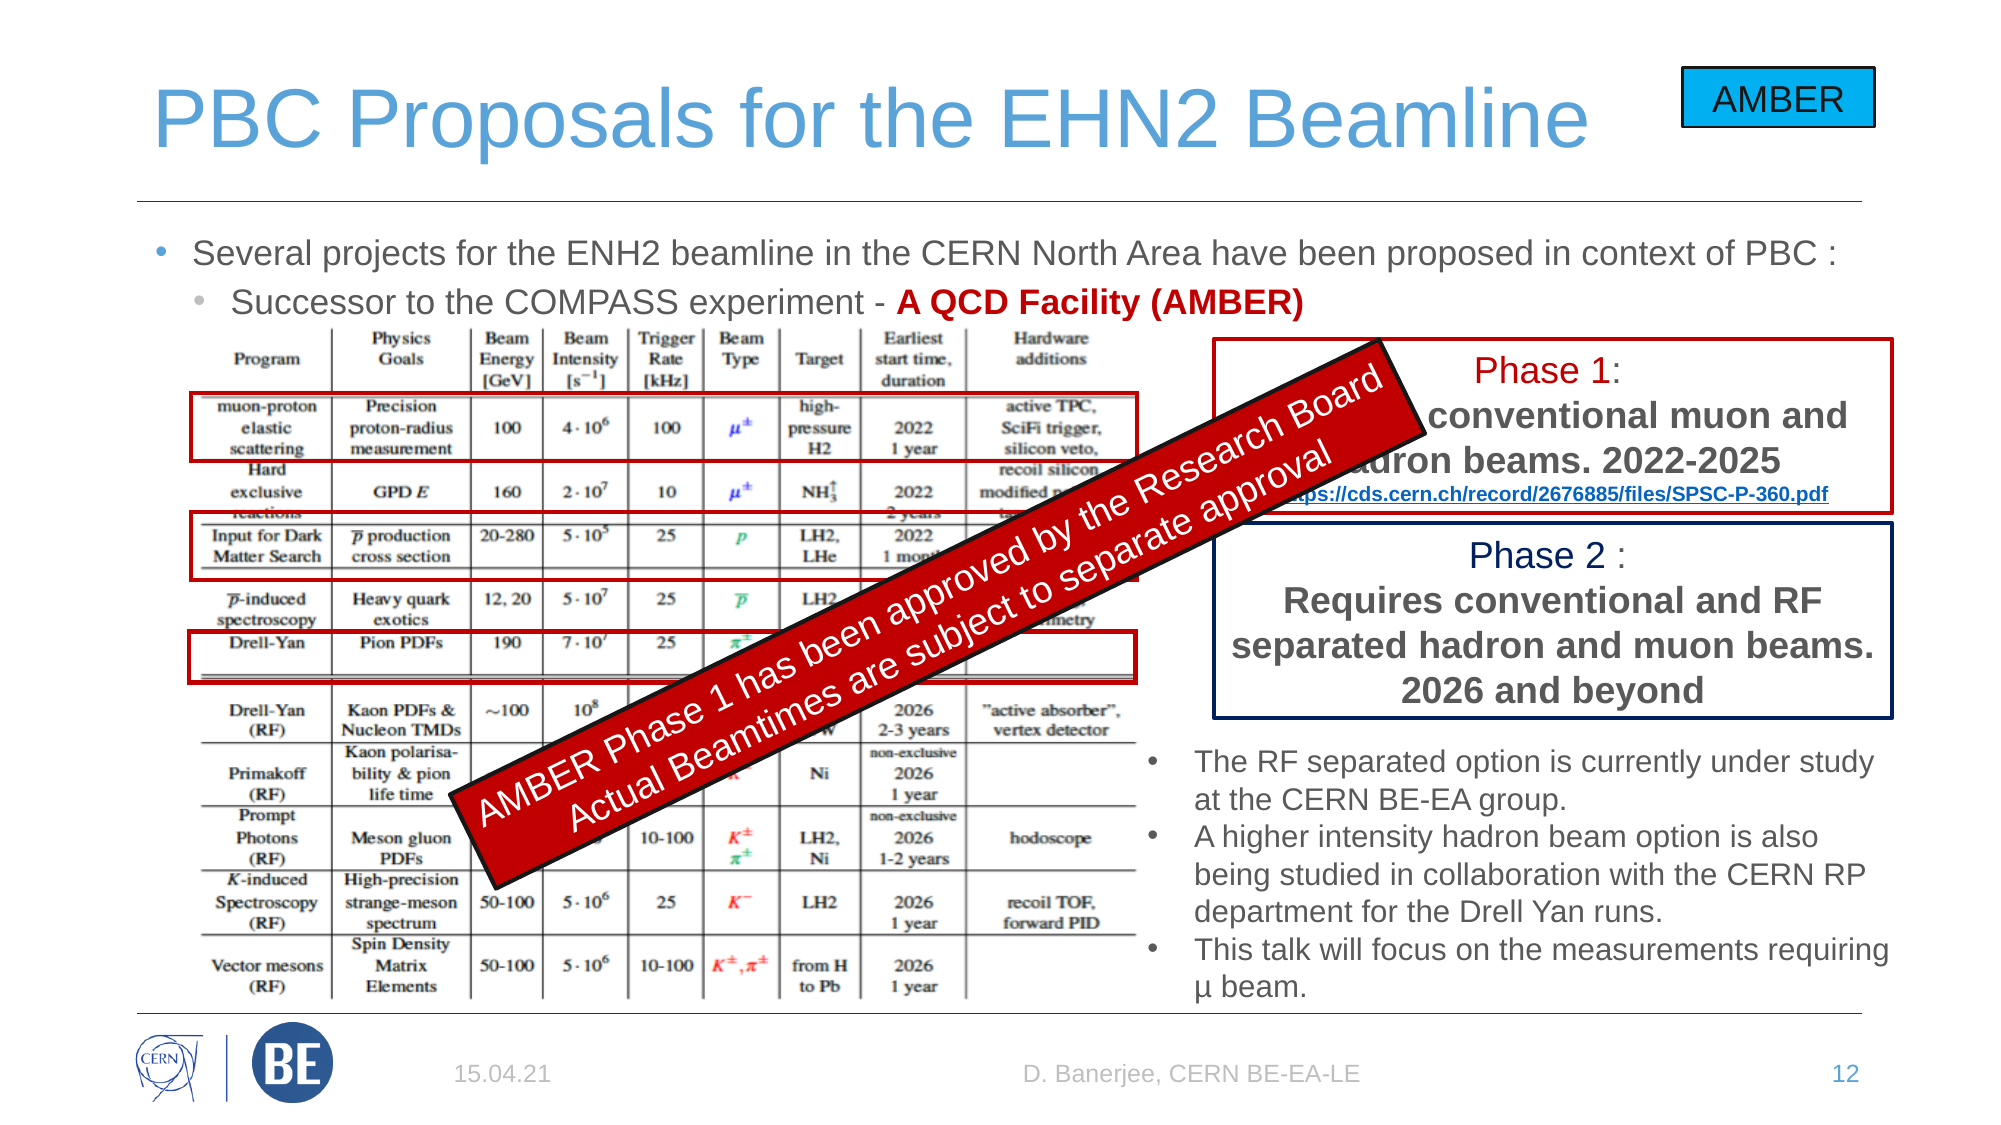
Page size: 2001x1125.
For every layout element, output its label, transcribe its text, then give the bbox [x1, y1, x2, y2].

picture [163, 321, 1162, 1012]
text_box The RF separated option is currently under study at the CERN BE-EA group. A higher intensity hadron beam option is also being studied in collaboration with the CERN RP department for the Drell Yan runs. This talk will focus on the measurements requiring µ beam. [1132, 734, 1918, 1049]
title PBC Proposals for the EHN2 Beamline [137, 67, 1863, 190]
picture [252, 1022, 333, 1103]
text_box Phase 2 : Requires conventional and RF separated hadron and muon beams. 2026 and beyond [1213, 523, 1893, 718]
list Several projects for the ENH2 beamline in the CERN North Area have been proposed in context of PBC : Successor to the COMPASS experiment - A QCD Facility (AMBER) [137, 222, 1875, 995]
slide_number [438, 1042, 620, 1103]
picture [121, 1026, 232, 1111]
text_box AMBER [1682, 67, 1875, 127]
footer D. Banerjee, CERN BE-EA-LE [662, 1042, 1722, 1103]
text_box Phase 1: Requires conventional muon and hadron beams. 2022-2025 https://cds.cern.ch/record/2676885/files/SPSC-P-360.pdf [1213, 338, 1893, 514]
text_box AMBER Phase 1 has been approved by the Research Board Actual Beamtimes are subject to separate approval [1162, 339, 1426, 563]
slide_number 12 [1764, 1049, 1875, 1103]
